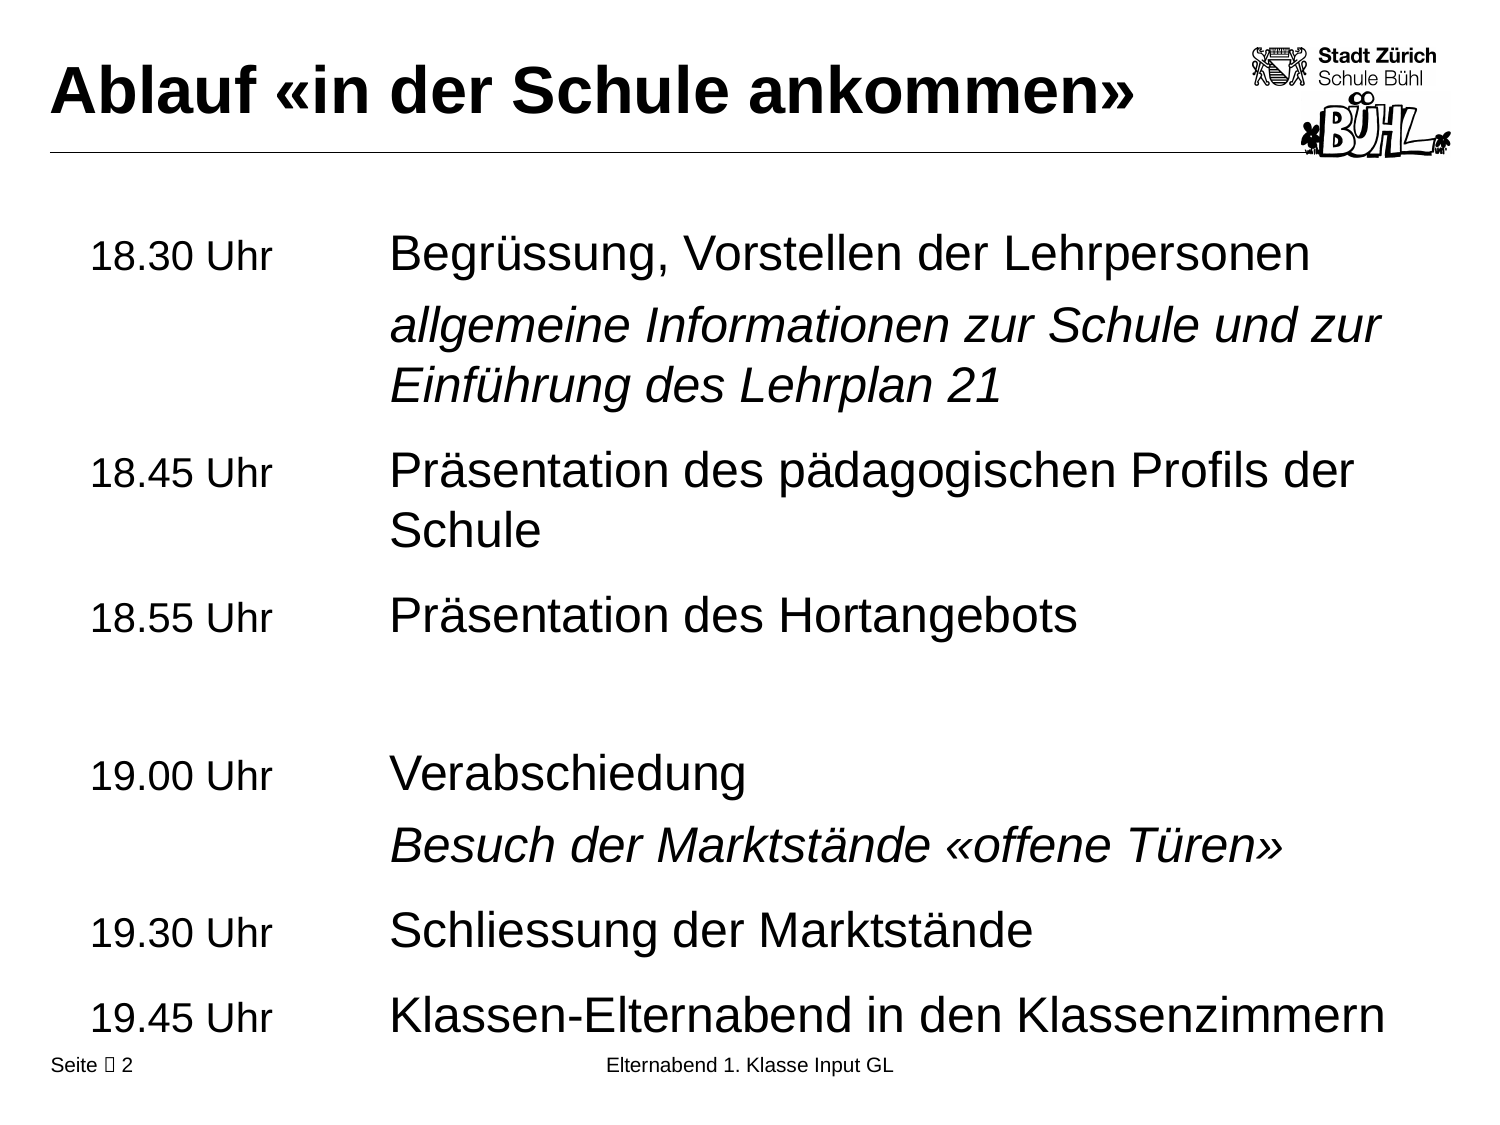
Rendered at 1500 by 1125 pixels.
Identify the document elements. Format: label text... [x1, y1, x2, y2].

footer Elternabend 1. Klasse Input GL [512, 1044, 988, 1086]
text_box 18.30 Uhr Begrüssung, Vorstellen der Lehrpersonen allgemeine Informationen zur Schule und zur Einführung des Lehrplan 21 18.45 Uhr Präsentation des pädagogischen Profils der Schule 18.55 Uhr Präsentation des Hortangebots 19.00 Uhr Verabschiedung Besuch der Marktstände «offene Türen» 19.30 Uhr Schliessung der Marktstände 19.45 Uhr Klassen-Elternabend in den Klassenzimmern [75, 212, 1421, 1051]
title Ablauf «in der Schule ankommen» [48, 9, 1448, 174]
